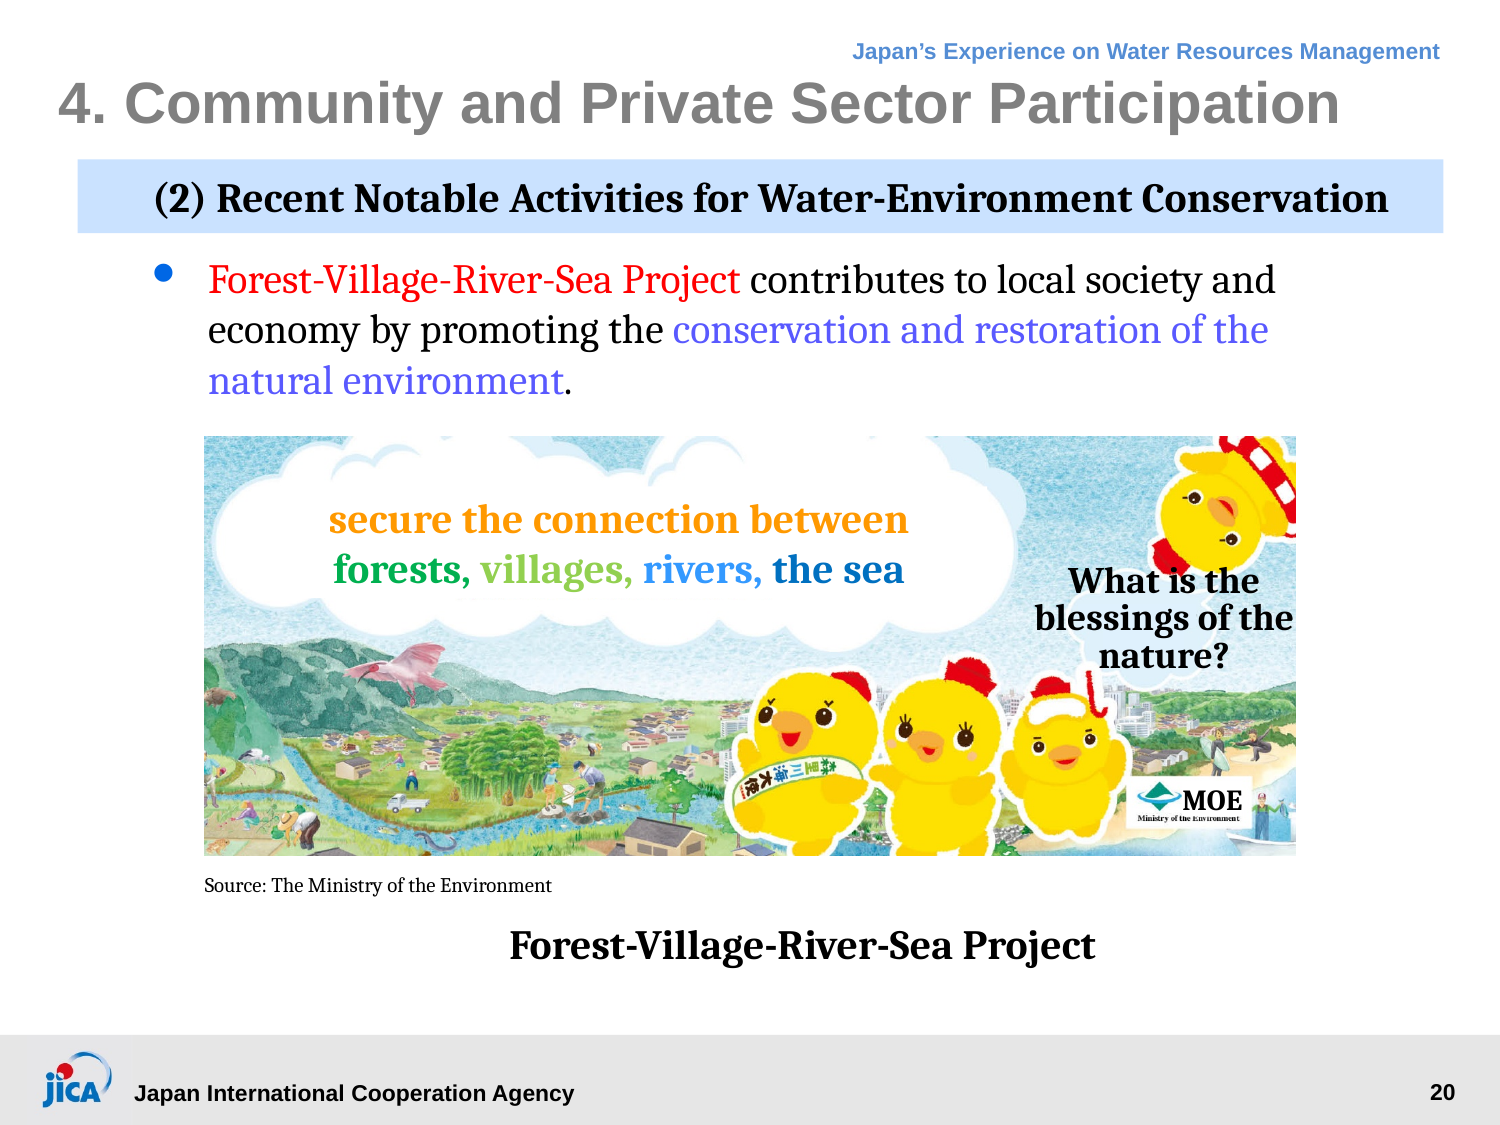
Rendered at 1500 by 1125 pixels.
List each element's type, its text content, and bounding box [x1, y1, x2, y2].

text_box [204, 436, 1296, 856]
text_box Forest-Village-River-Sea Project contributes to local society and economy by promoting the conservation and restoration of the natural environment. [86, 240, 1382, 477]
text_box (2) Recent Notable Activities for Water-Environment Conservation [77, 159, 1444, 234]
picture [26, 1035, 133, 1125]
title 4. Community and Private Sector Participation [59, 41, 1409, 160]
text_box Forest-Village-River-Sea Project [424, 934, 1181, 968]
text_box Source: The Ministry of the Environment [190, 864, 840, 905]
